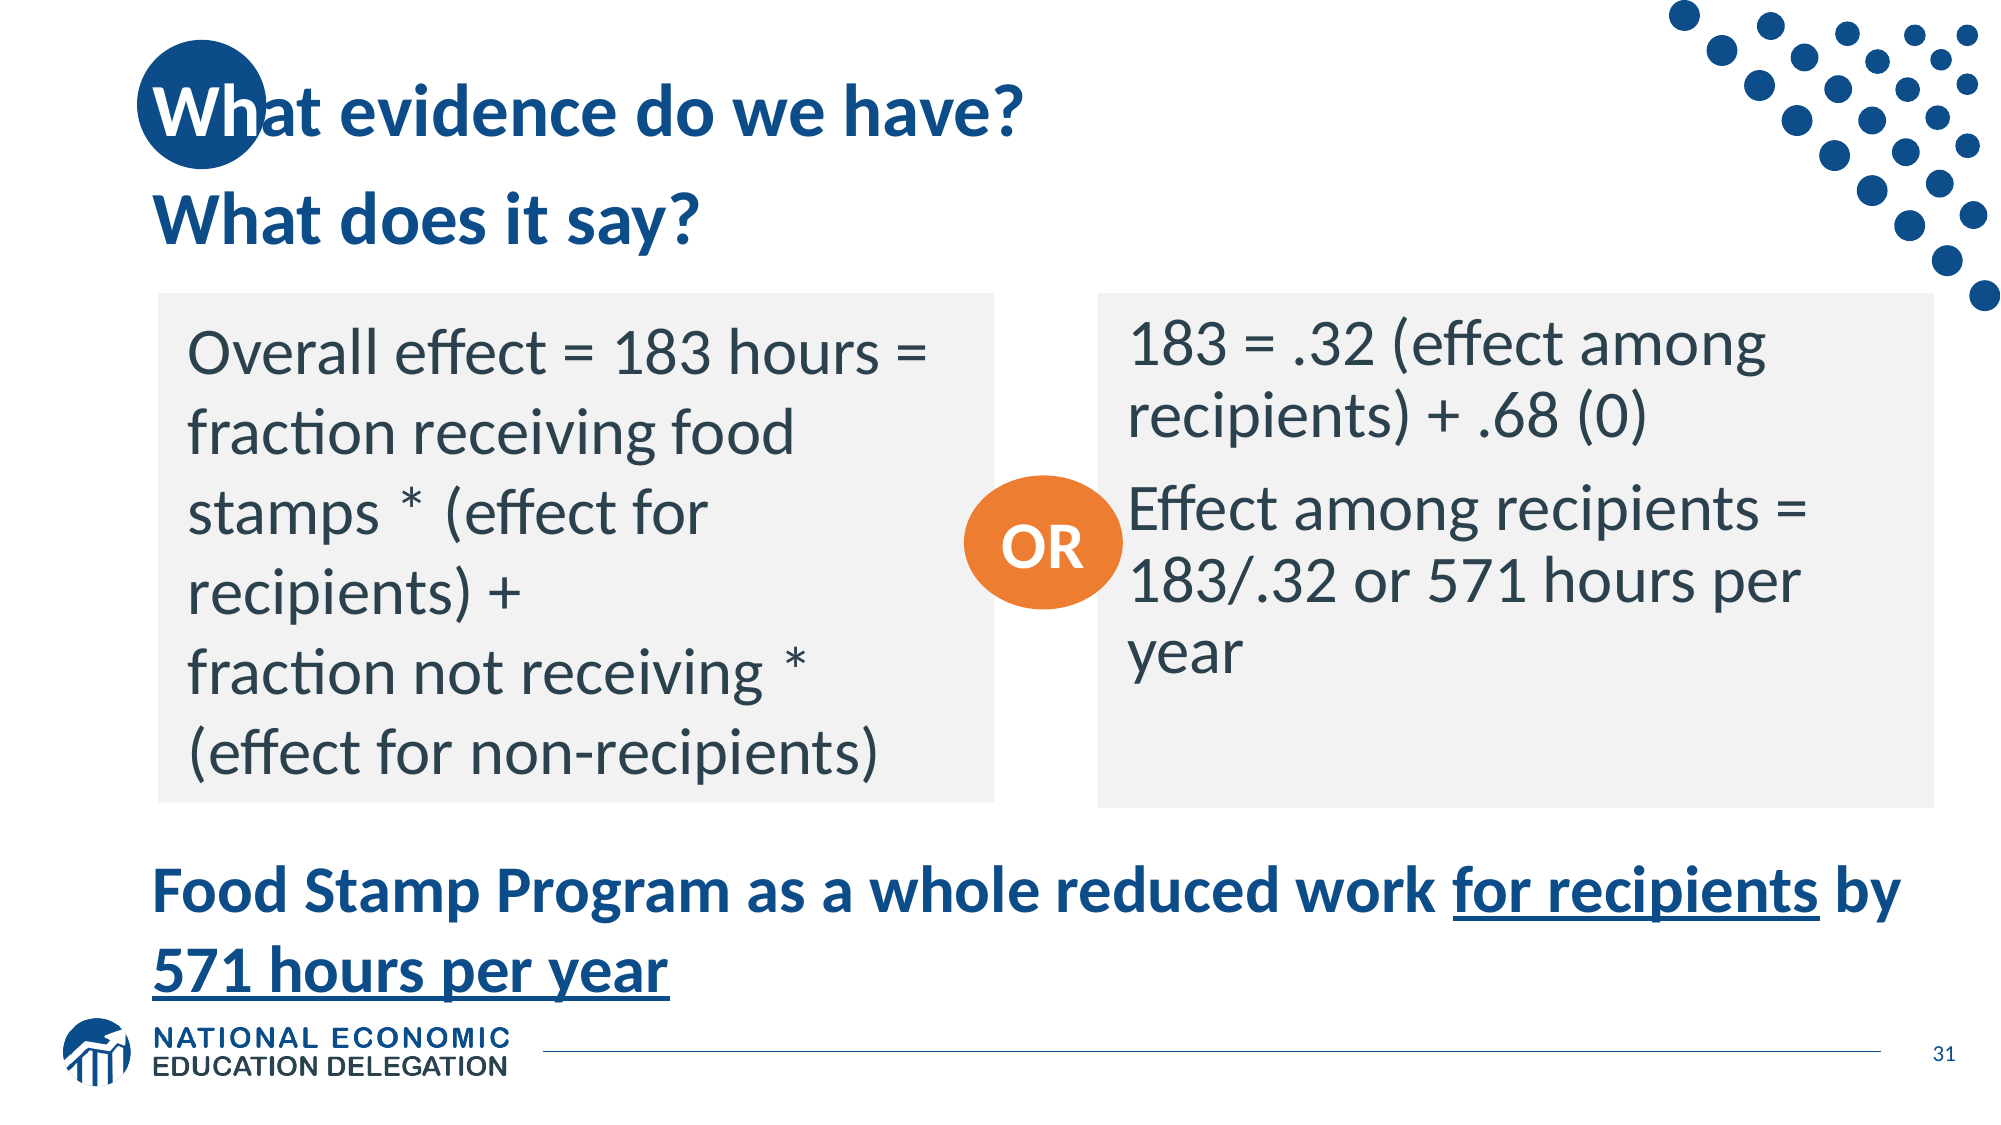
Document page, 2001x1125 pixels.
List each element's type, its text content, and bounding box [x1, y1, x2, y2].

text_box Overall effect = 183 hours = fraction receiving food stamps * (effect for recipients) + fraction not receiving * (effect for non-recipients) [157, 292, 995, 803]
text_box OR [963, 475, 1123, 610]
slide_number 31 [1521, 1022, 1972, 1082]
title What evidence do we have? What does it say? [137, 35, 1863, 253]
list 183 = .32 (effect among recipients) + .68 (0) Effect among recipients = 183/.32 or 571 hours per year [1097, 292, 1935, 808]
text_box Food Stamp Program as a whole reduced work for recipients by 571 hours per year [137, 838, 1935, 1013]
picture [55, 1013, 520, 1091]
